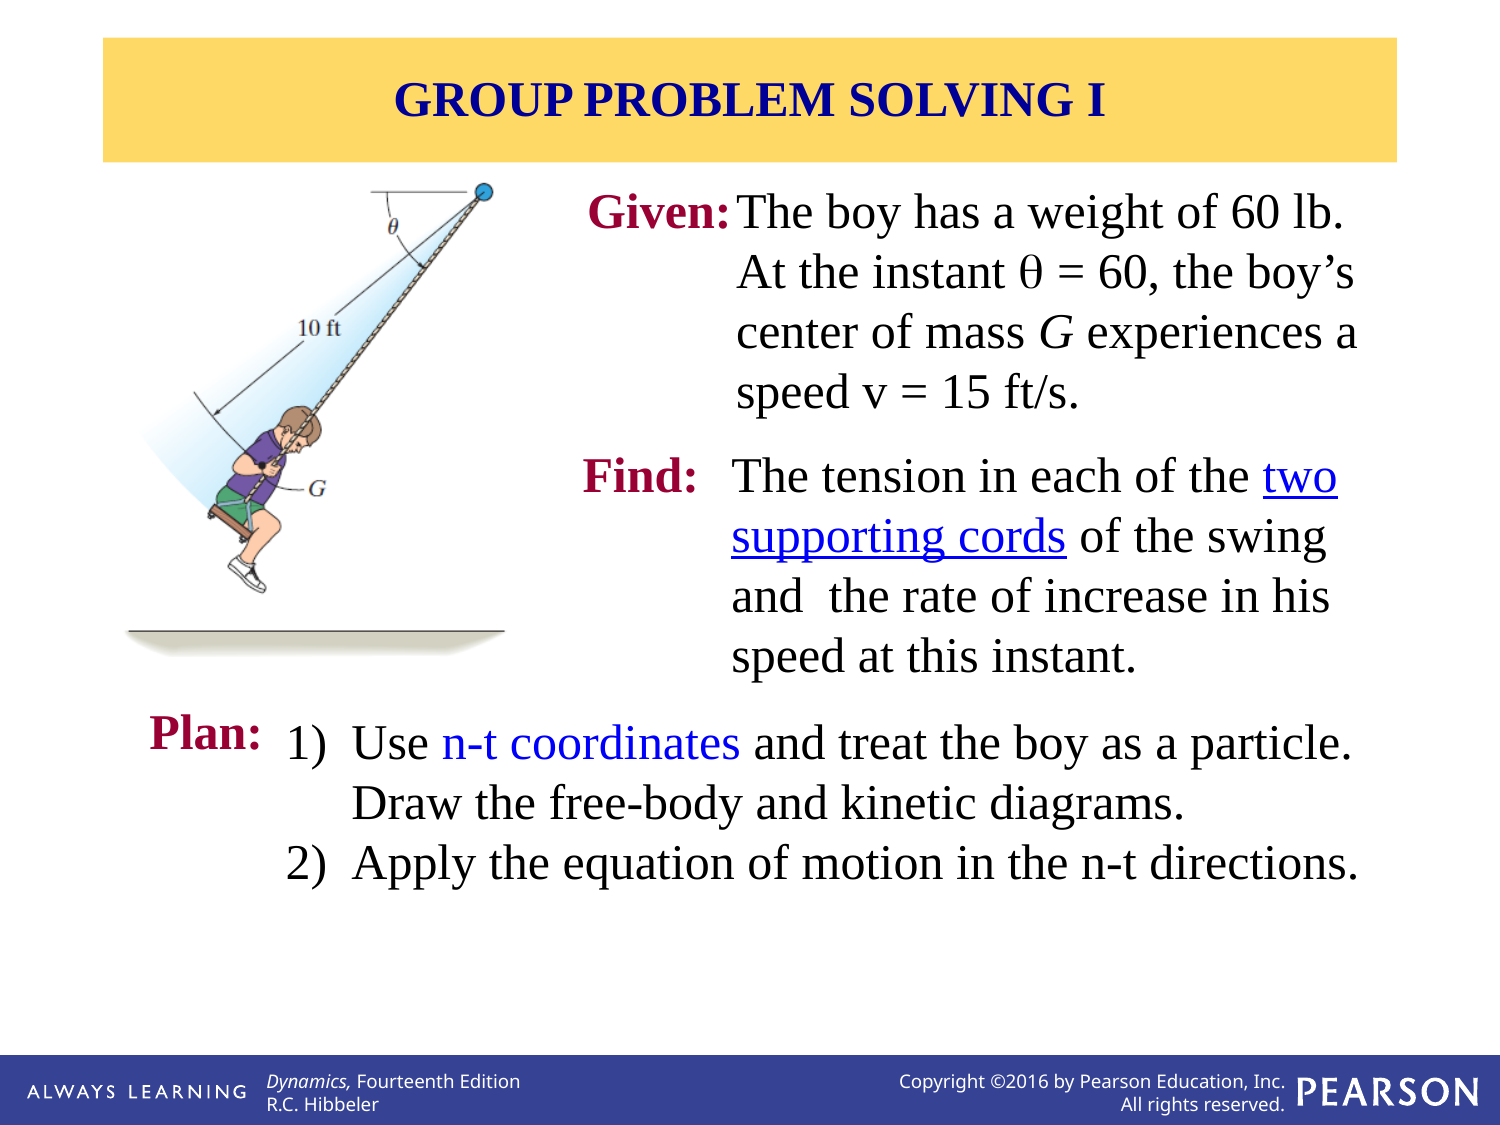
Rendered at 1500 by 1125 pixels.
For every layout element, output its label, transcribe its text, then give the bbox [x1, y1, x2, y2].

text_box Given: The boy has a weight of 60 lb. At the instant  = 60, the boy’s center of mass G experiences a speed v = 15 ft/s. [572, 170, 1415, 426]
title GROUP PROBLEM SOLVING I [103, 37, 1397, 163]
text_box 1) Use n-t coordinates and treat the boy as a particle. Draw the free-body and kinetic diagrams. 2) Apply the equation of motion in the n-t directions. [270, 701, 1415, 897]
picture [105, 173, 536, 667]
text_box Plan: [134, 692, 279, 768]
text_box Find: The tension in each of the two supporting cords of the swing and the rate of increase in his speed at this instant. [567, 435, 1415, 691]
